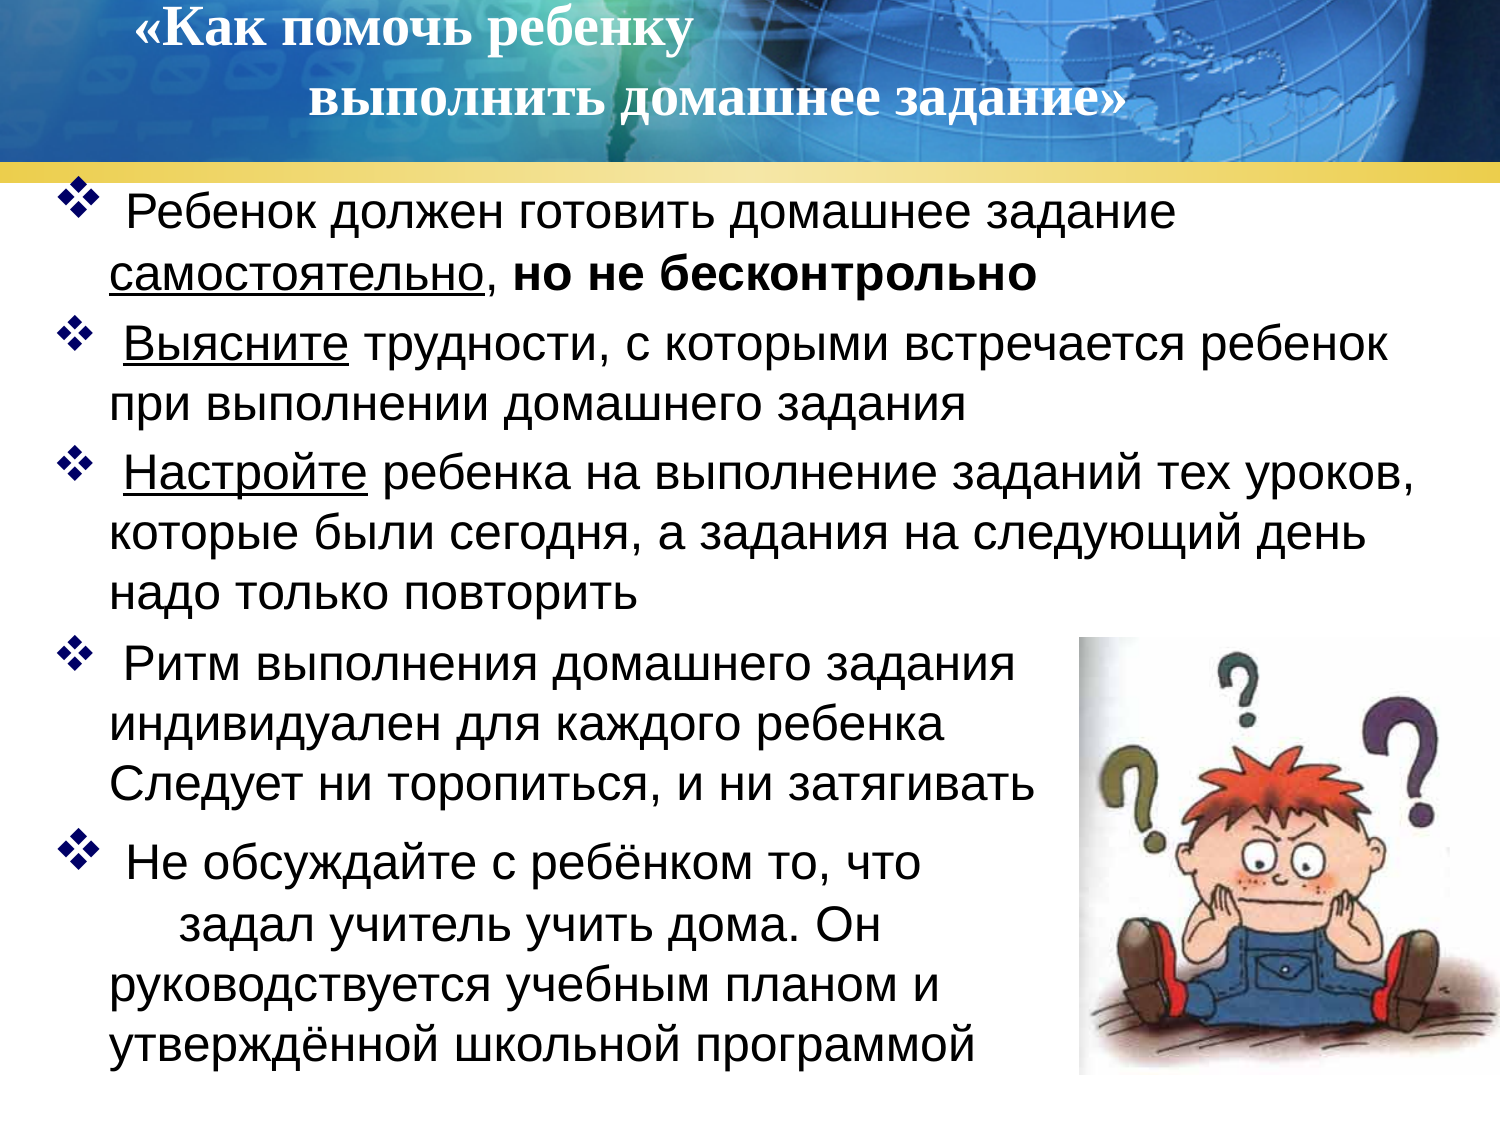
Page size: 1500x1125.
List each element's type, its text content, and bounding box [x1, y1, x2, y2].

picture [0, 0, 1500, 163]
picture [1079, 637, 1500, 1076]
list Ребенок должен готовить домашнее задание самостоятельно, но не бесконтрольно Выясните трудности, с которыми встречается ребенок при выполнении домашнего задания Настройте ребенка на выполнение заданий тех уроков, которые были сегодня, а задания на следующий день надо только повторить Ритм выполнения домашнего задания индивидуален для каждого ребенка Не Следует ни торопиться, и ни затягивать Не обсуждайте с ребёнком то, что задал учитель учить дома. Он руководствуется учебным планом и и утверждённой школьной программой [37, 162, 1463, 1125]
title «Как помочь ребенку выполнить домашнее задание» [24, 99, 1413, 151]
